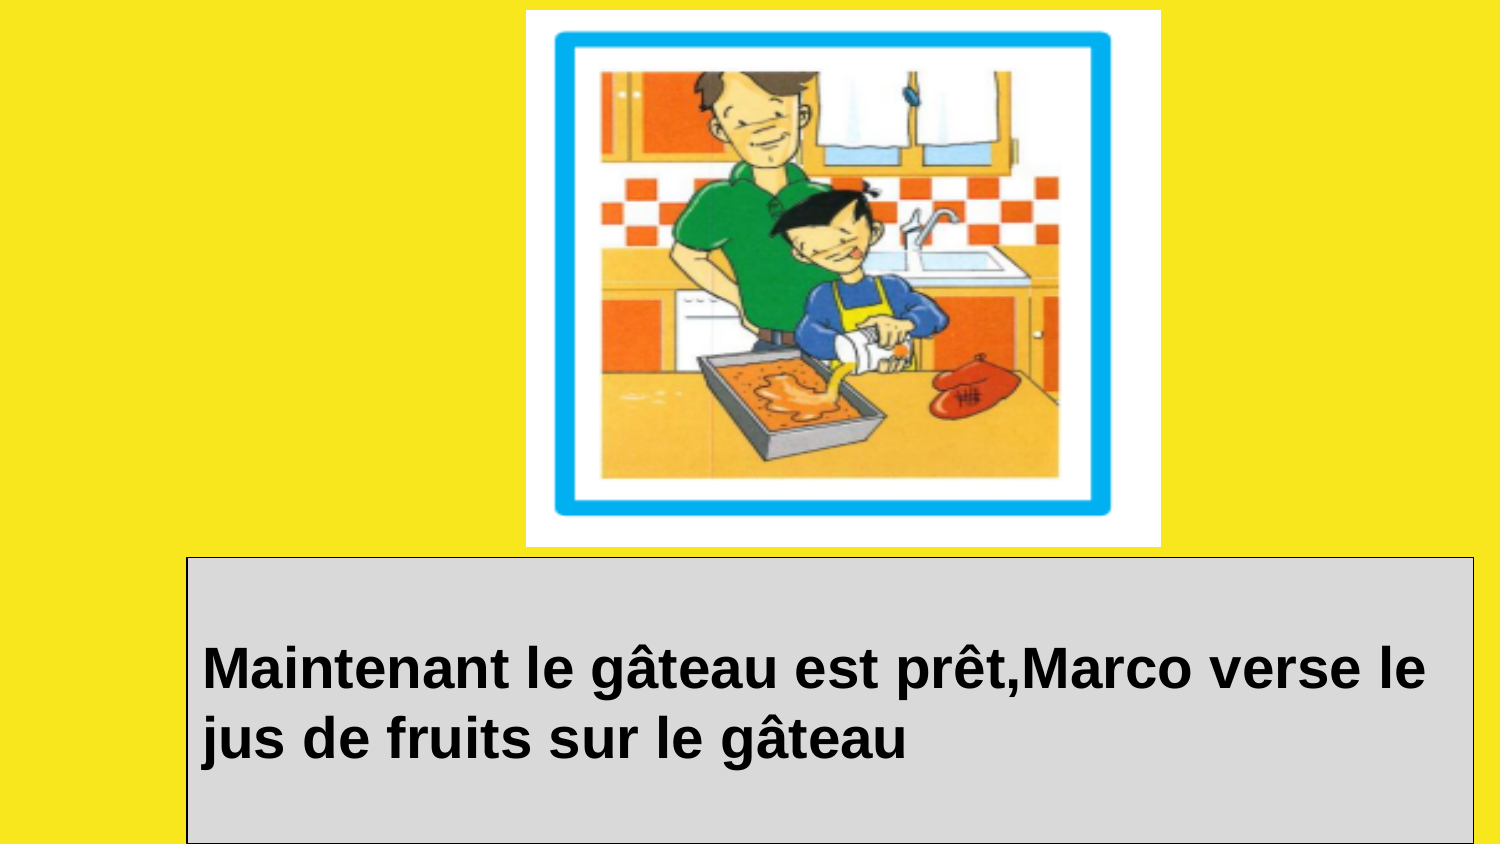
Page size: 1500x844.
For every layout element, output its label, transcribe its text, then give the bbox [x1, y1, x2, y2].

picture [526, 10, 1162, 548]
text_box Maintenant le gâteau est prêt,Marco verse le jus de fruits sur le gâteau [187, 557, 1474, 844]
